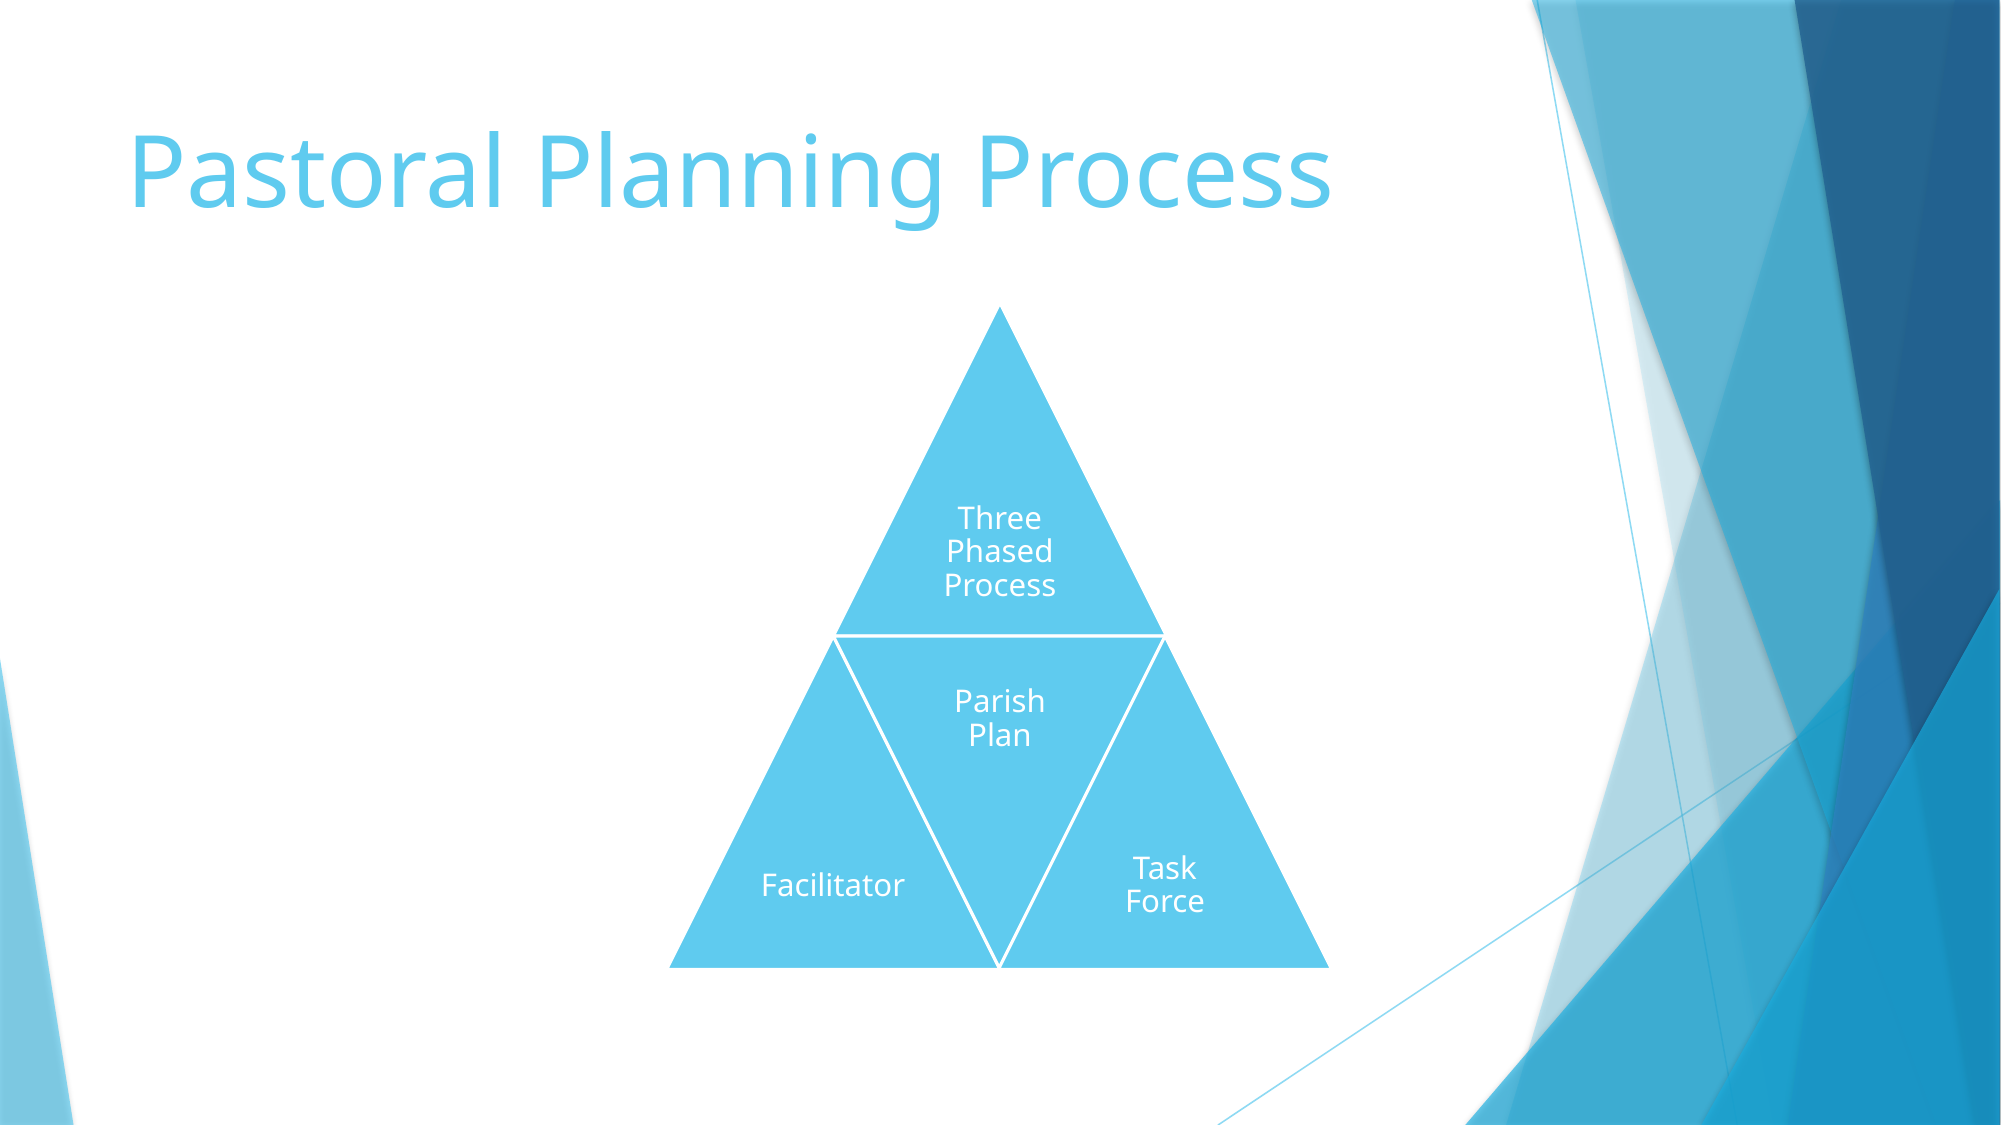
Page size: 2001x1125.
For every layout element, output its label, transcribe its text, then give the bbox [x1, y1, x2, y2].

title Pastoral Planning Process [111, 99, 1522, 317]
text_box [499, 302, 1501, 970]
